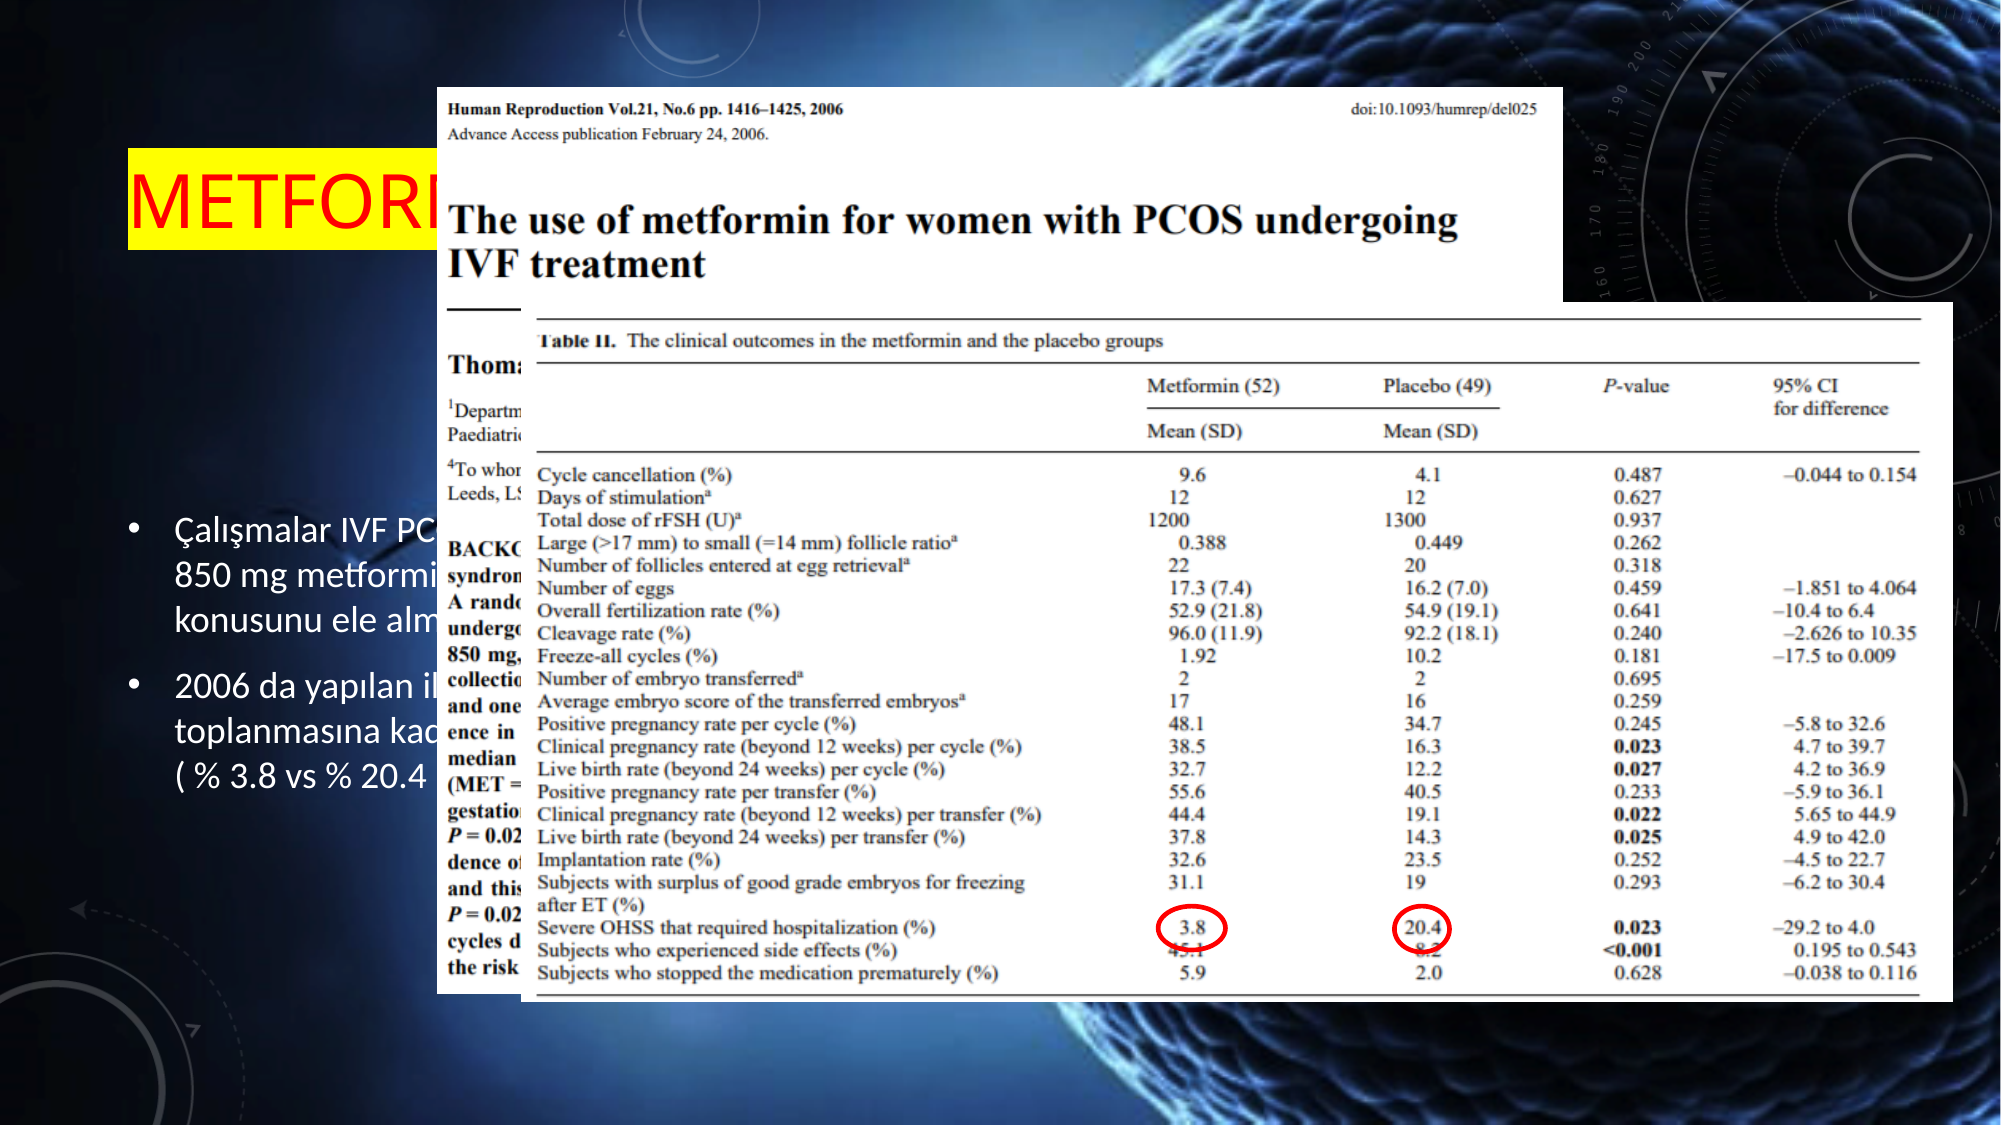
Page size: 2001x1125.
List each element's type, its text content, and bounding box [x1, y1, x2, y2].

list Çalışmalar IVF PCOS hastalarının ovarian stimulasyon süreleri boyunca günde 3 defa 500 mg ya da 2 defa 850 mg metformin kullanımının yüksek riskli hastalarda OHSS gelişimi riskini azaltıp azaltmayacağı konusunu ele almıştır. 2006 da yapılan ilk RCT gösterdi ki GnRH protokollerinde down regülasyonun başlangıcından oosit toplanmasına kadarki süreçte kullanılan Metformin PCOS lu hastalardaki OHSS insidansını azaltmaktadır.( % 3.8 vs % 20.4 PI=0.023 ) [112, 351, 431, 950]
picture [0, 0, 2001, 1125]
title METFORMİN KULLANIMI [112, 78, 1775, 318]
